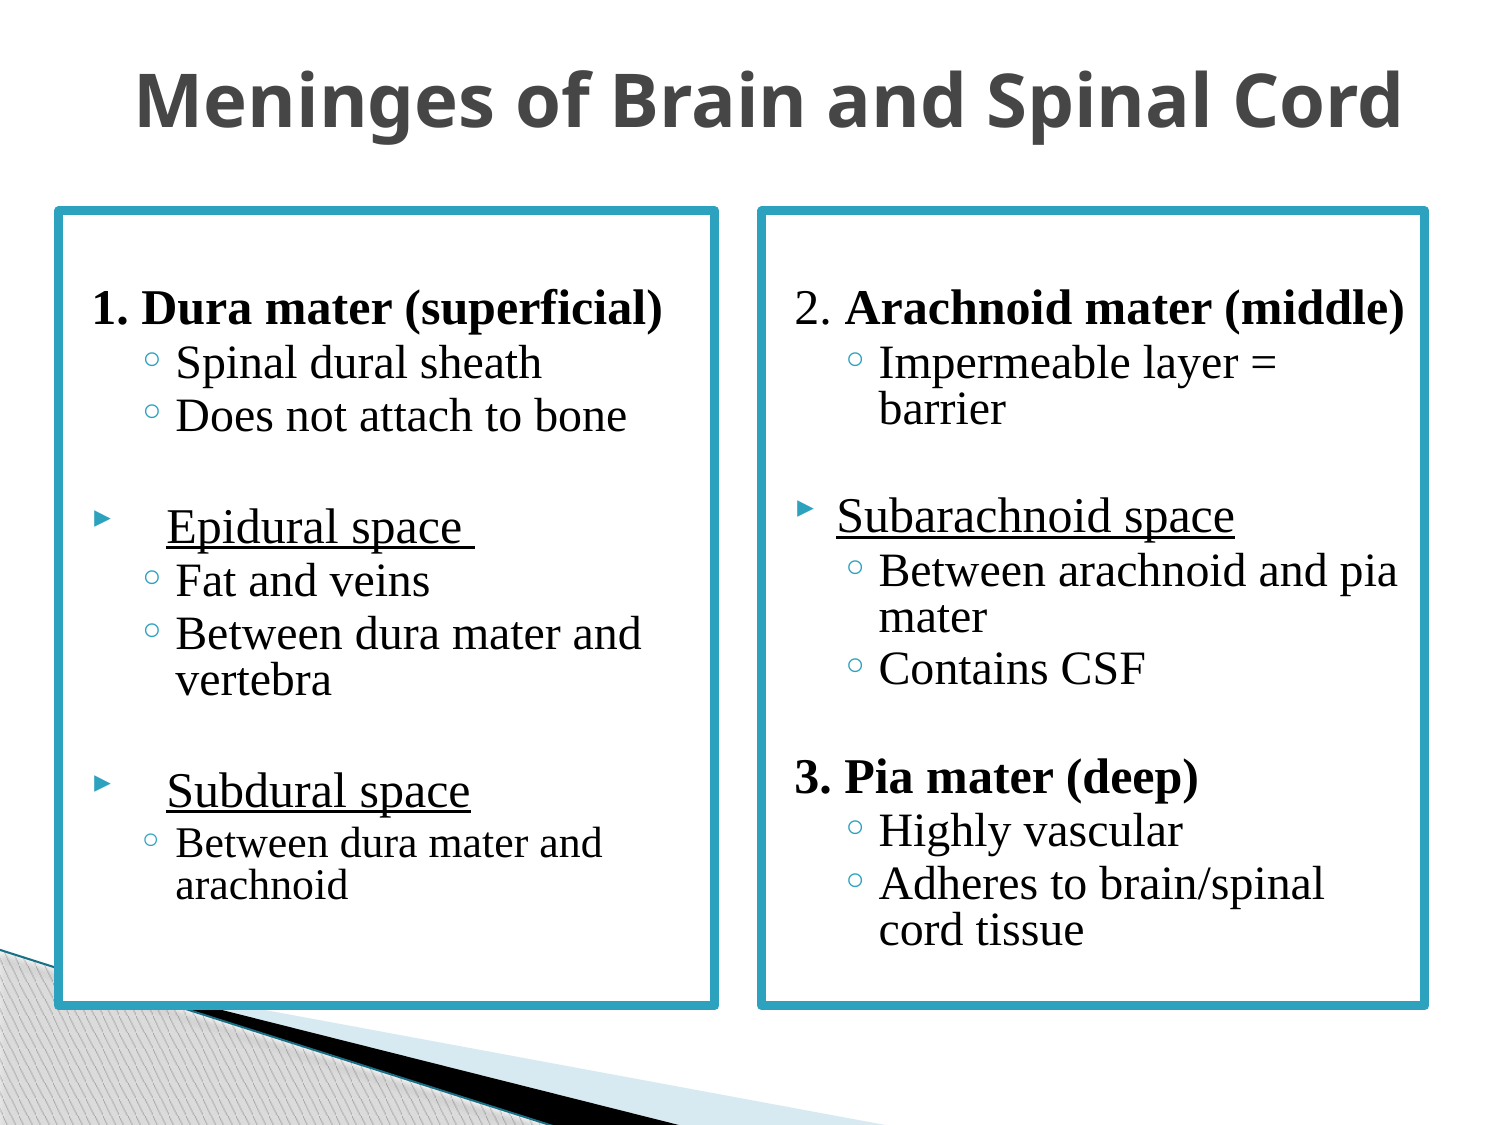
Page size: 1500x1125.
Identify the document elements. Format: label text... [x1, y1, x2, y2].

text_box Meninges of Brain and Spinal Cord [99, 45, 1425, 234]
list 1. Dura mater (superficial) Spinal dural sheath Does not attach to bone Epidural space Fat and veins Between dura mater and vertebra Subdural space Between dura mater and arachnoid [54, 206, 719, 1010]
list 2. Arachnoid mater (middle) Impermeable layer = barrier Subarachnoid space Between arachnoid and pia mater Contains CSF 3. Pia mater (deep) Highly vascular Adheres to brain/spinal cord tissue [757, 206, 1429, 1010]
